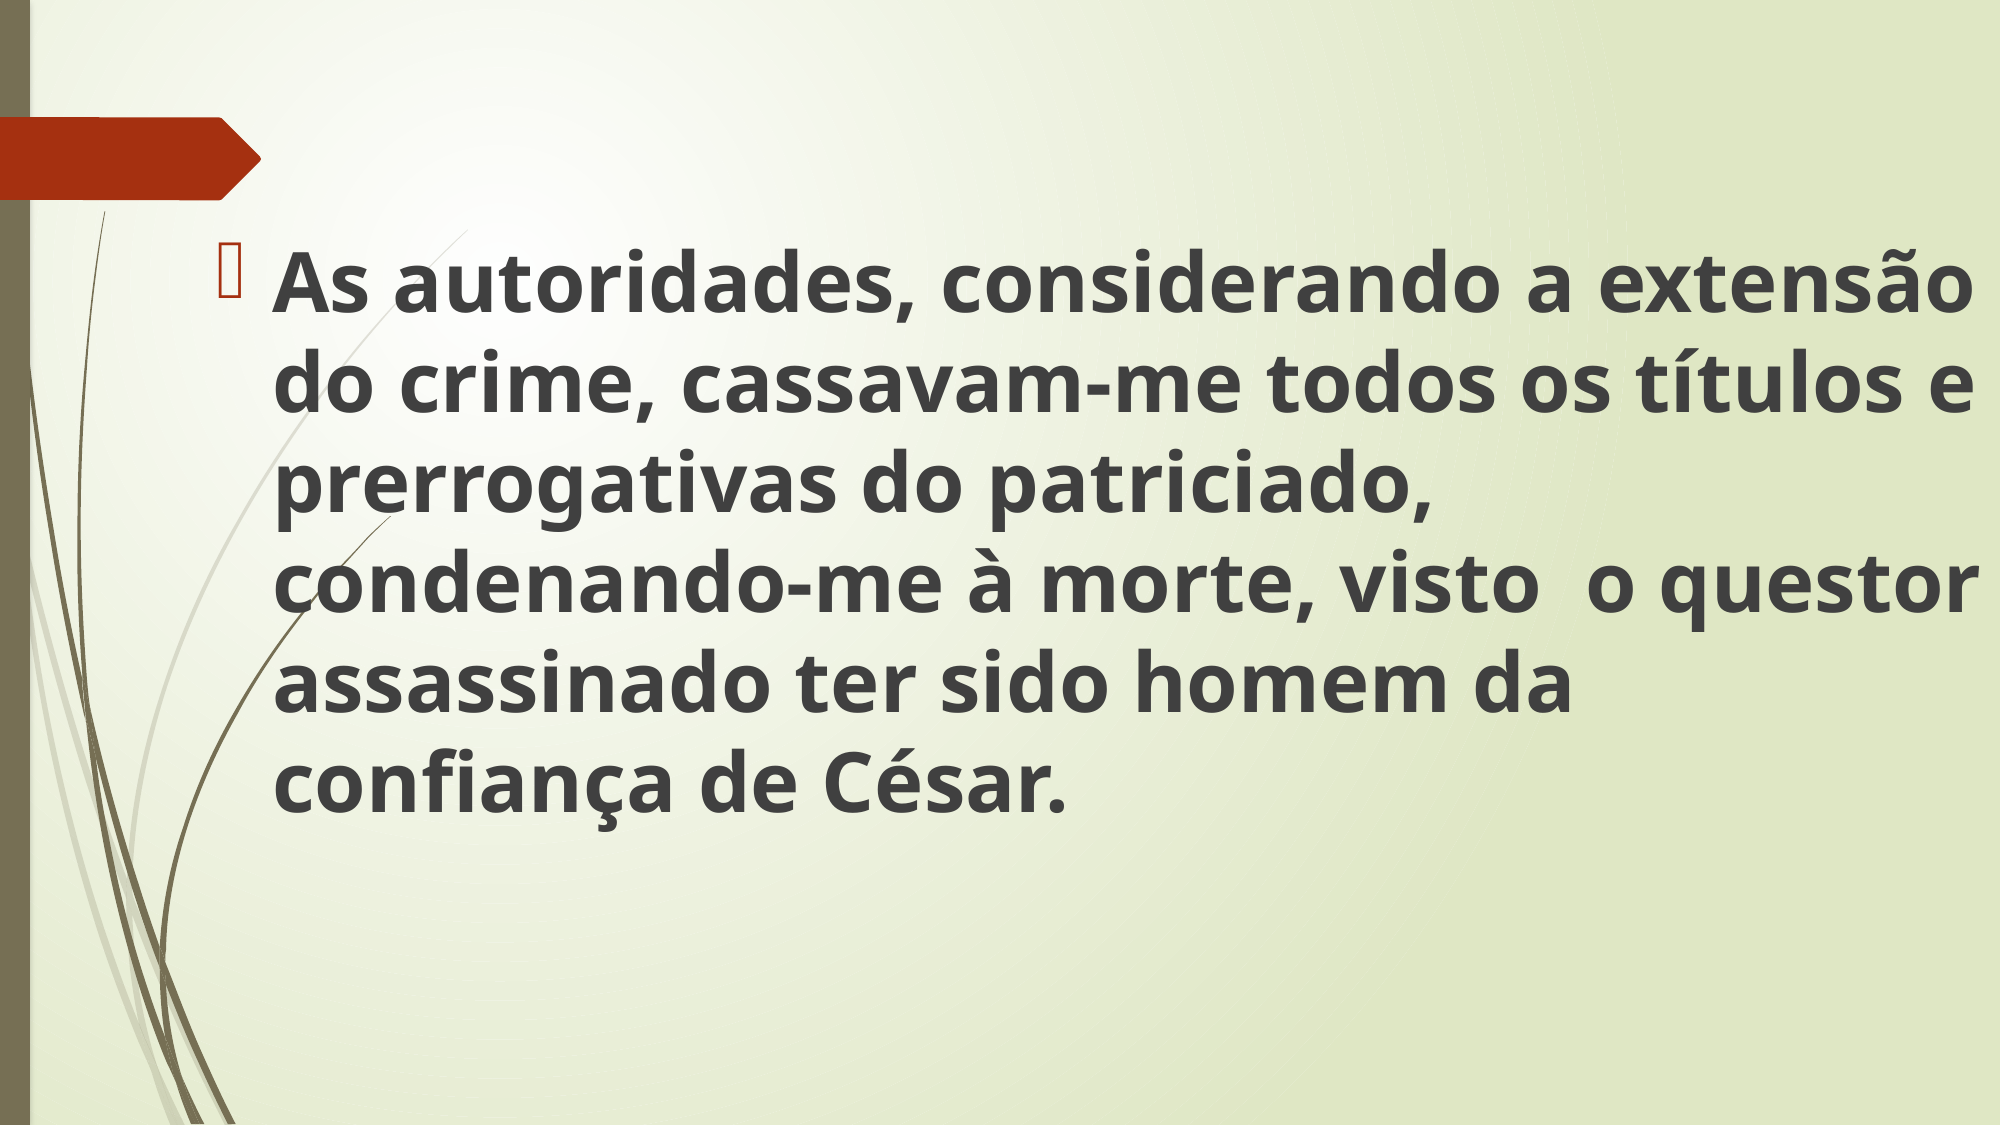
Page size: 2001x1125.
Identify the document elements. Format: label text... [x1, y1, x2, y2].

list As autoridades, considerando a extensão do crime, cassavam-me todos os títulos e prerrogativas do patriciado, condenando-me à morte, visto o questor assassinado ter sido homem da confiança de César. [201, 0, 2000, 1125]
